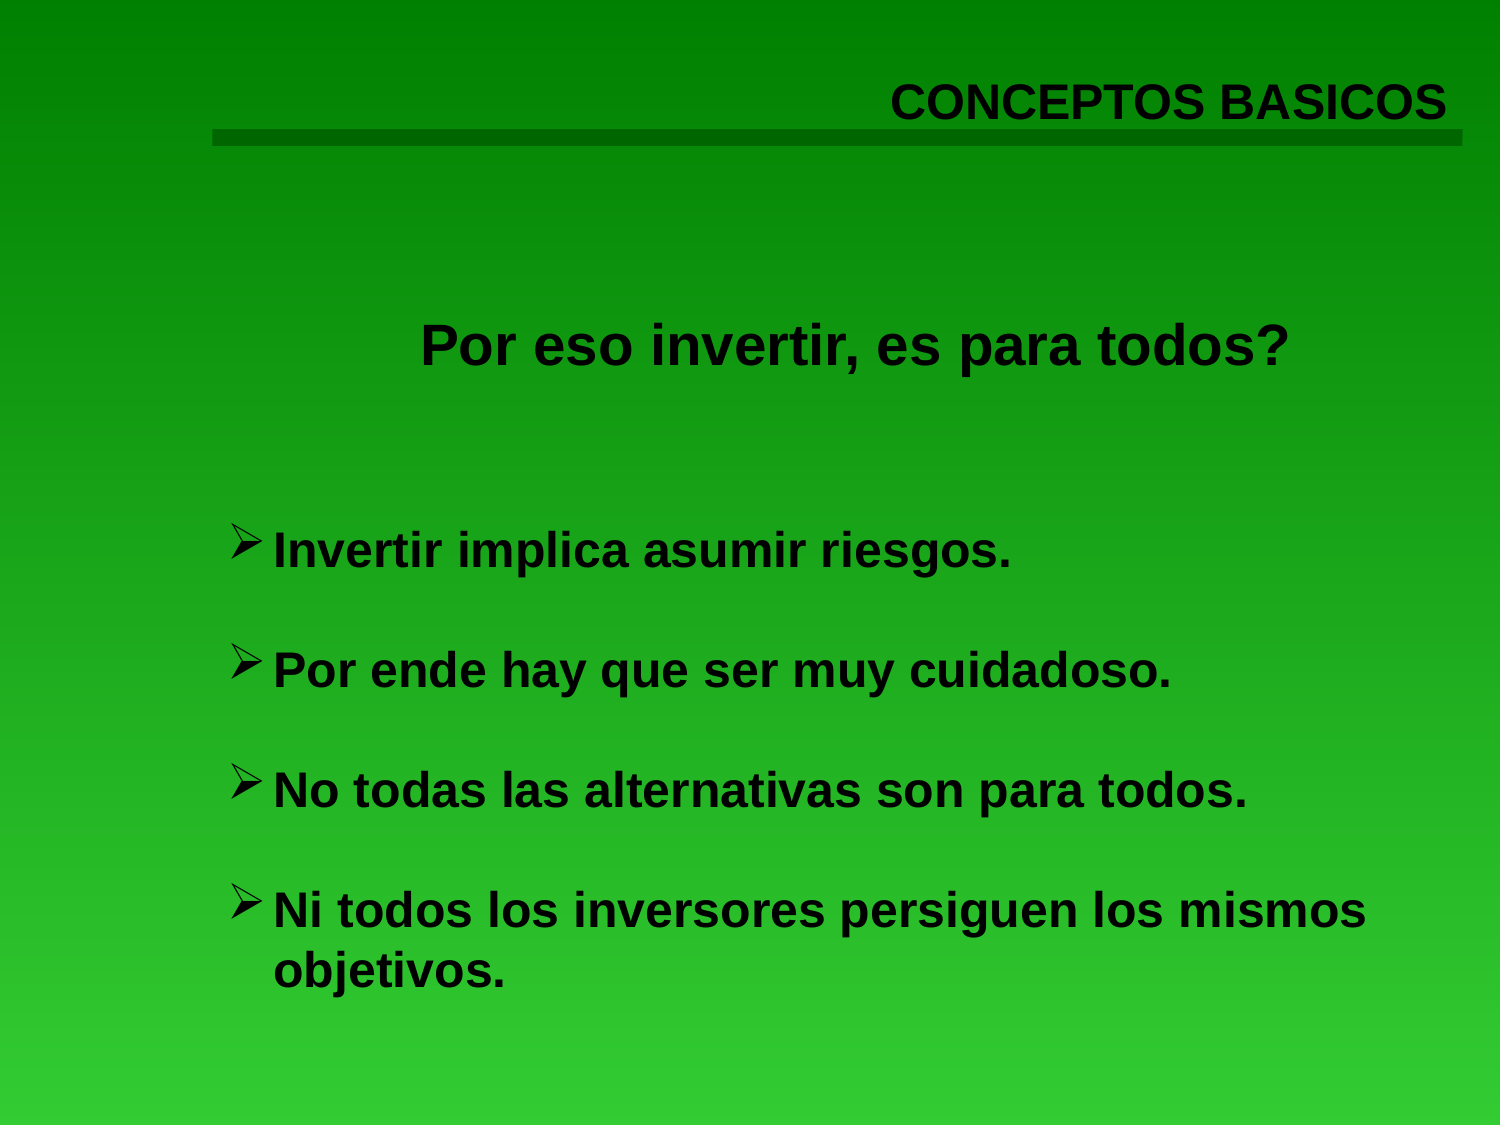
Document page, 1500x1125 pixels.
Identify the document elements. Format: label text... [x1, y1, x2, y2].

text_box CONCEPTOS BASICOS [37, 62, 1463, 138]
text_box Por eso invertir, es para todos? Invertir implica asumir riesgos. Por ende hay que ser muy cuidadoso. No todas las alternativas son para todos. Ni todos los inversores persiguen los mismos objetivos. [212, 299, 1500, 1065]
